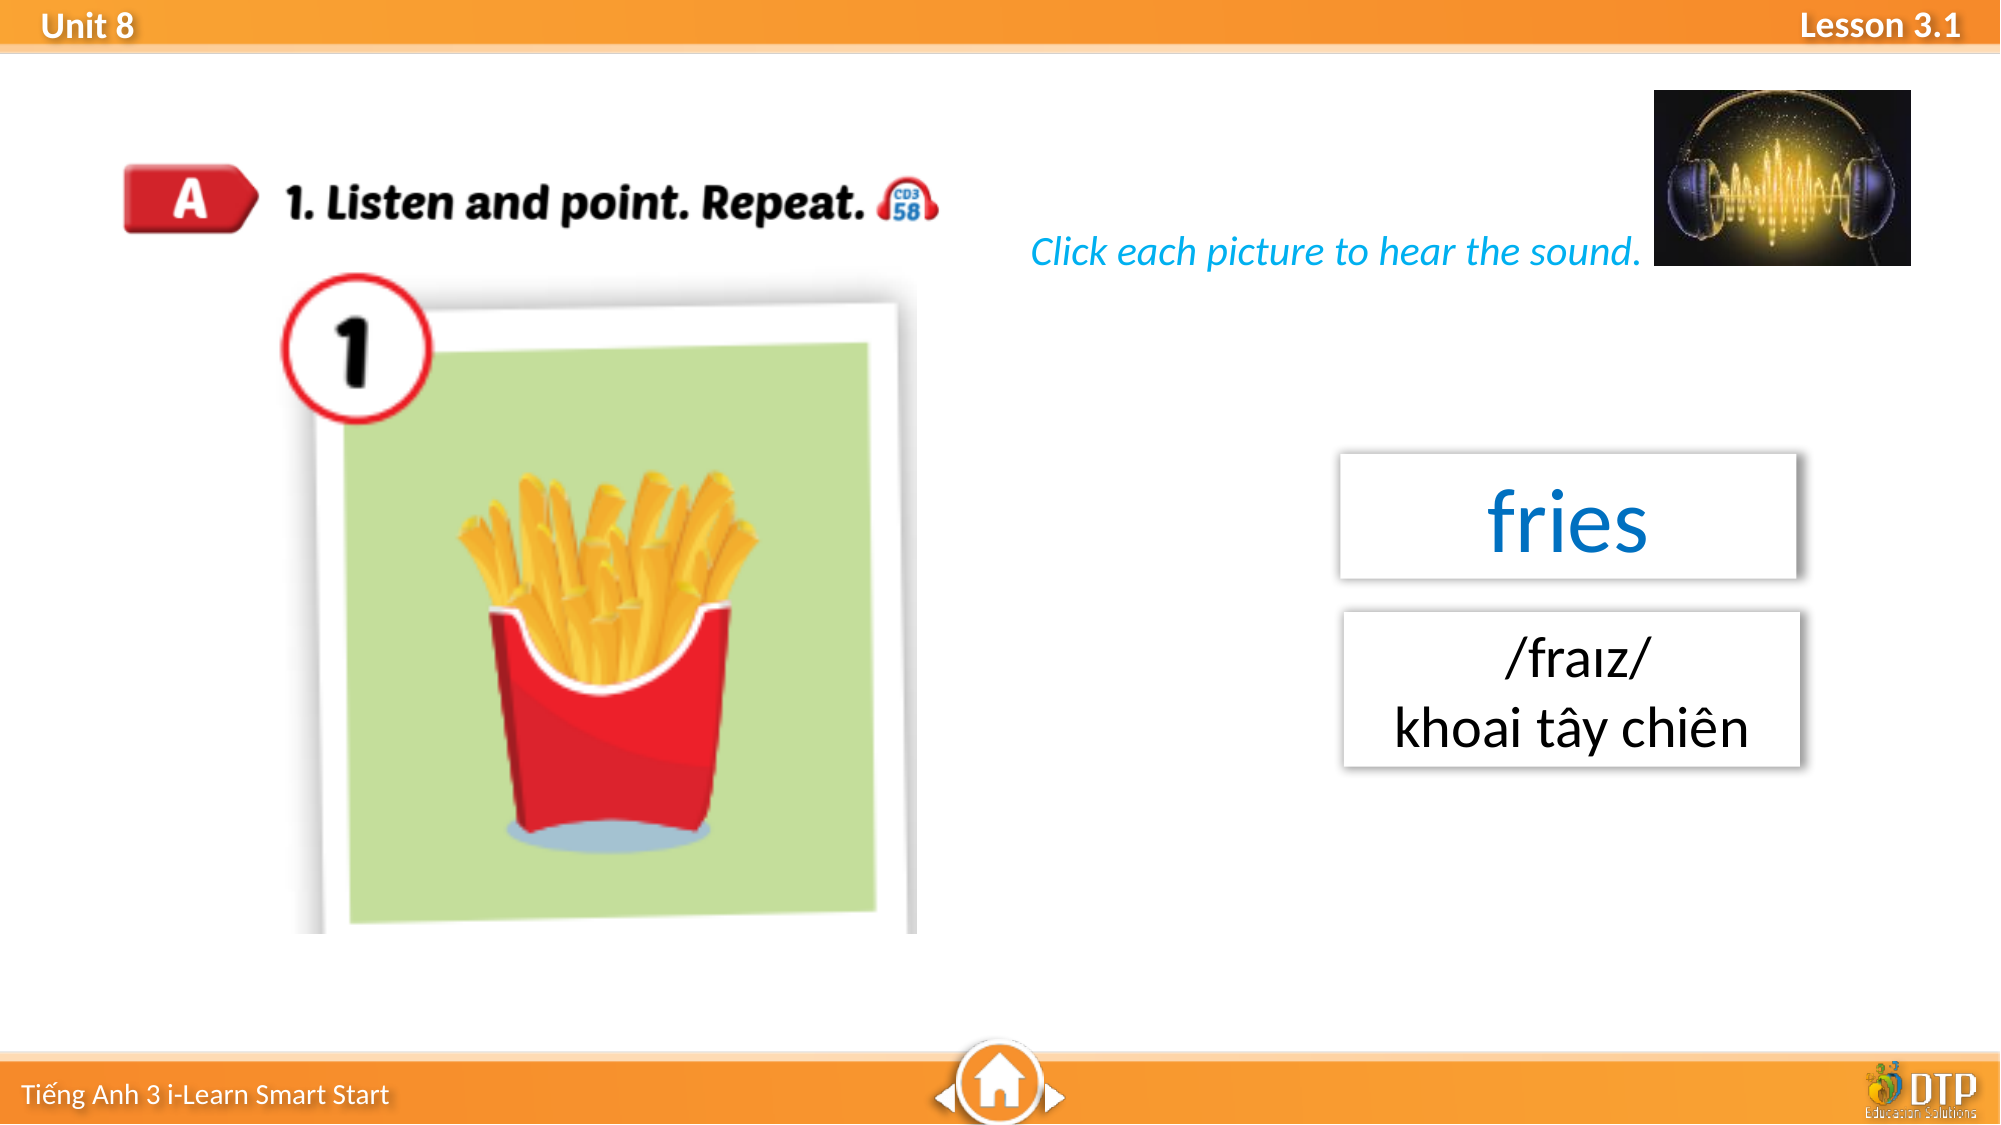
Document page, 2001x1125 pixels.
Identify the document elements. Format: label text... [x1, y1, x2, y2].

picture [0, 0, 2000, 1125]
text_box /fraɪz/ khoai tây chiên [1343, 612, 1800, 767]
text_box fries [1340, 453, 1797, 579]
text_box Click each picture to hear the sound. [1015, 216, 1811, 282]
